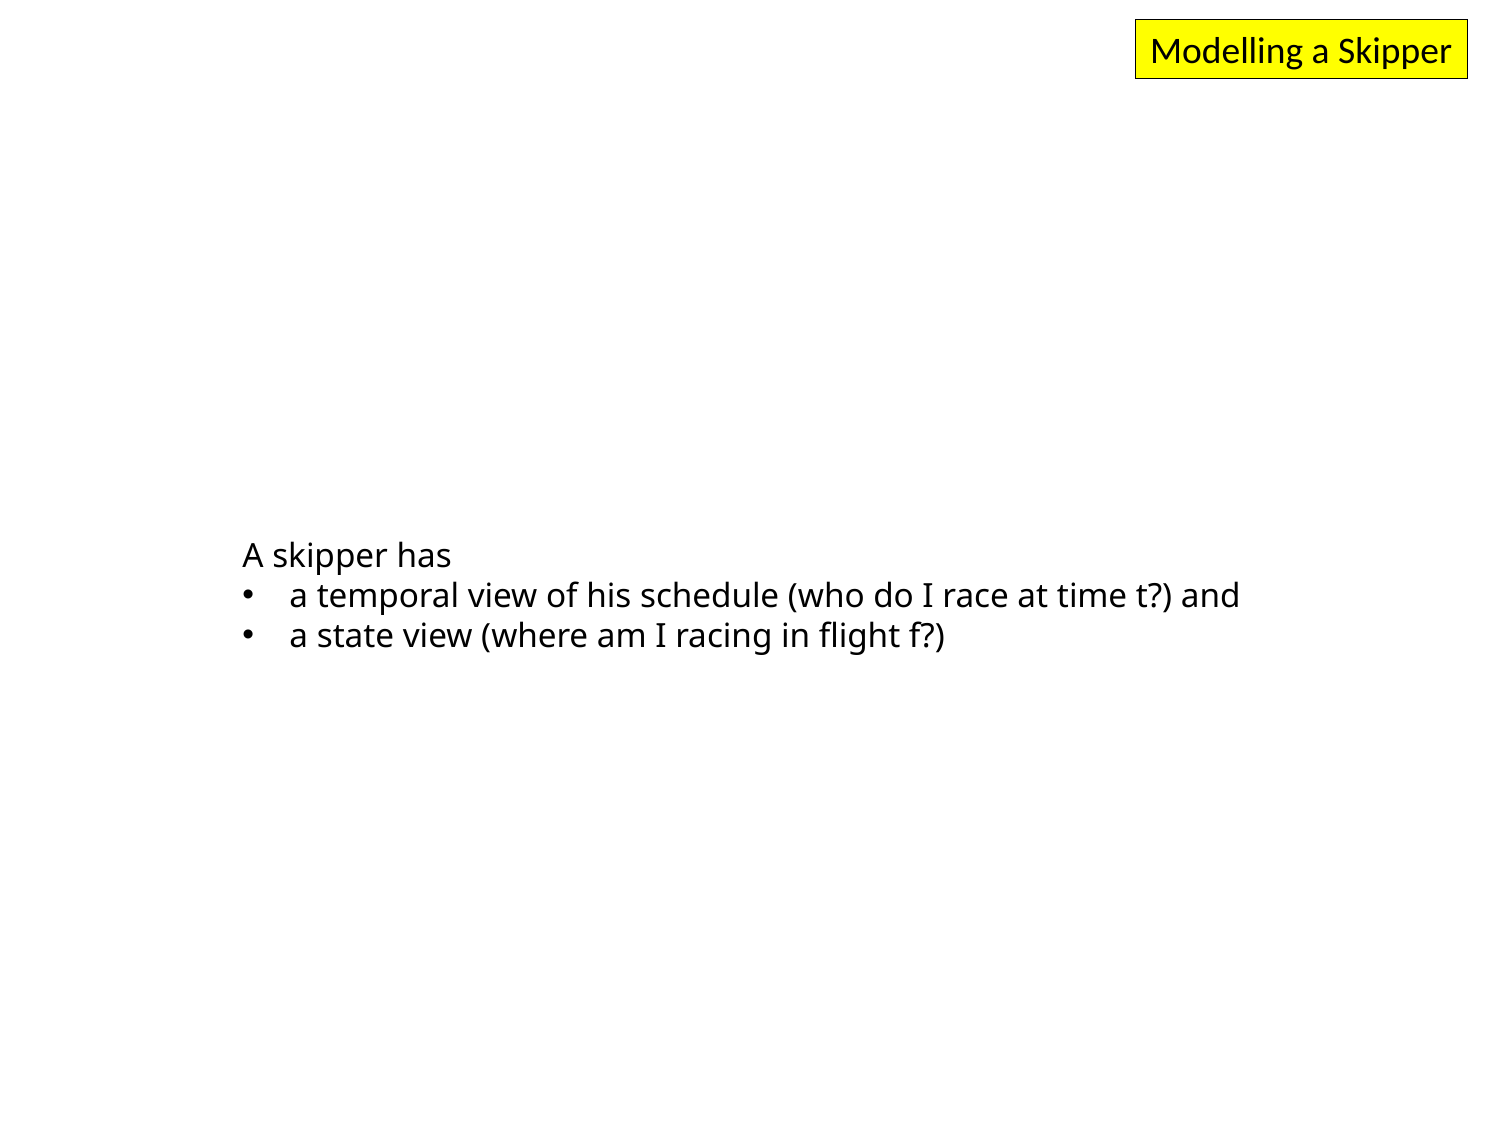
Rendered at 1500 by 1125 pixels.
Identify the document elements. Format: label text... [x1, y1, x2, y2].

text_box Modelling a Skipper [1135, 19, 1468, 79]
text_box A skipper has a temporal view of his schedule (who do I race at time t?) and a state view (where am I racing in flight f?) [227, 527, 1258, 662]
